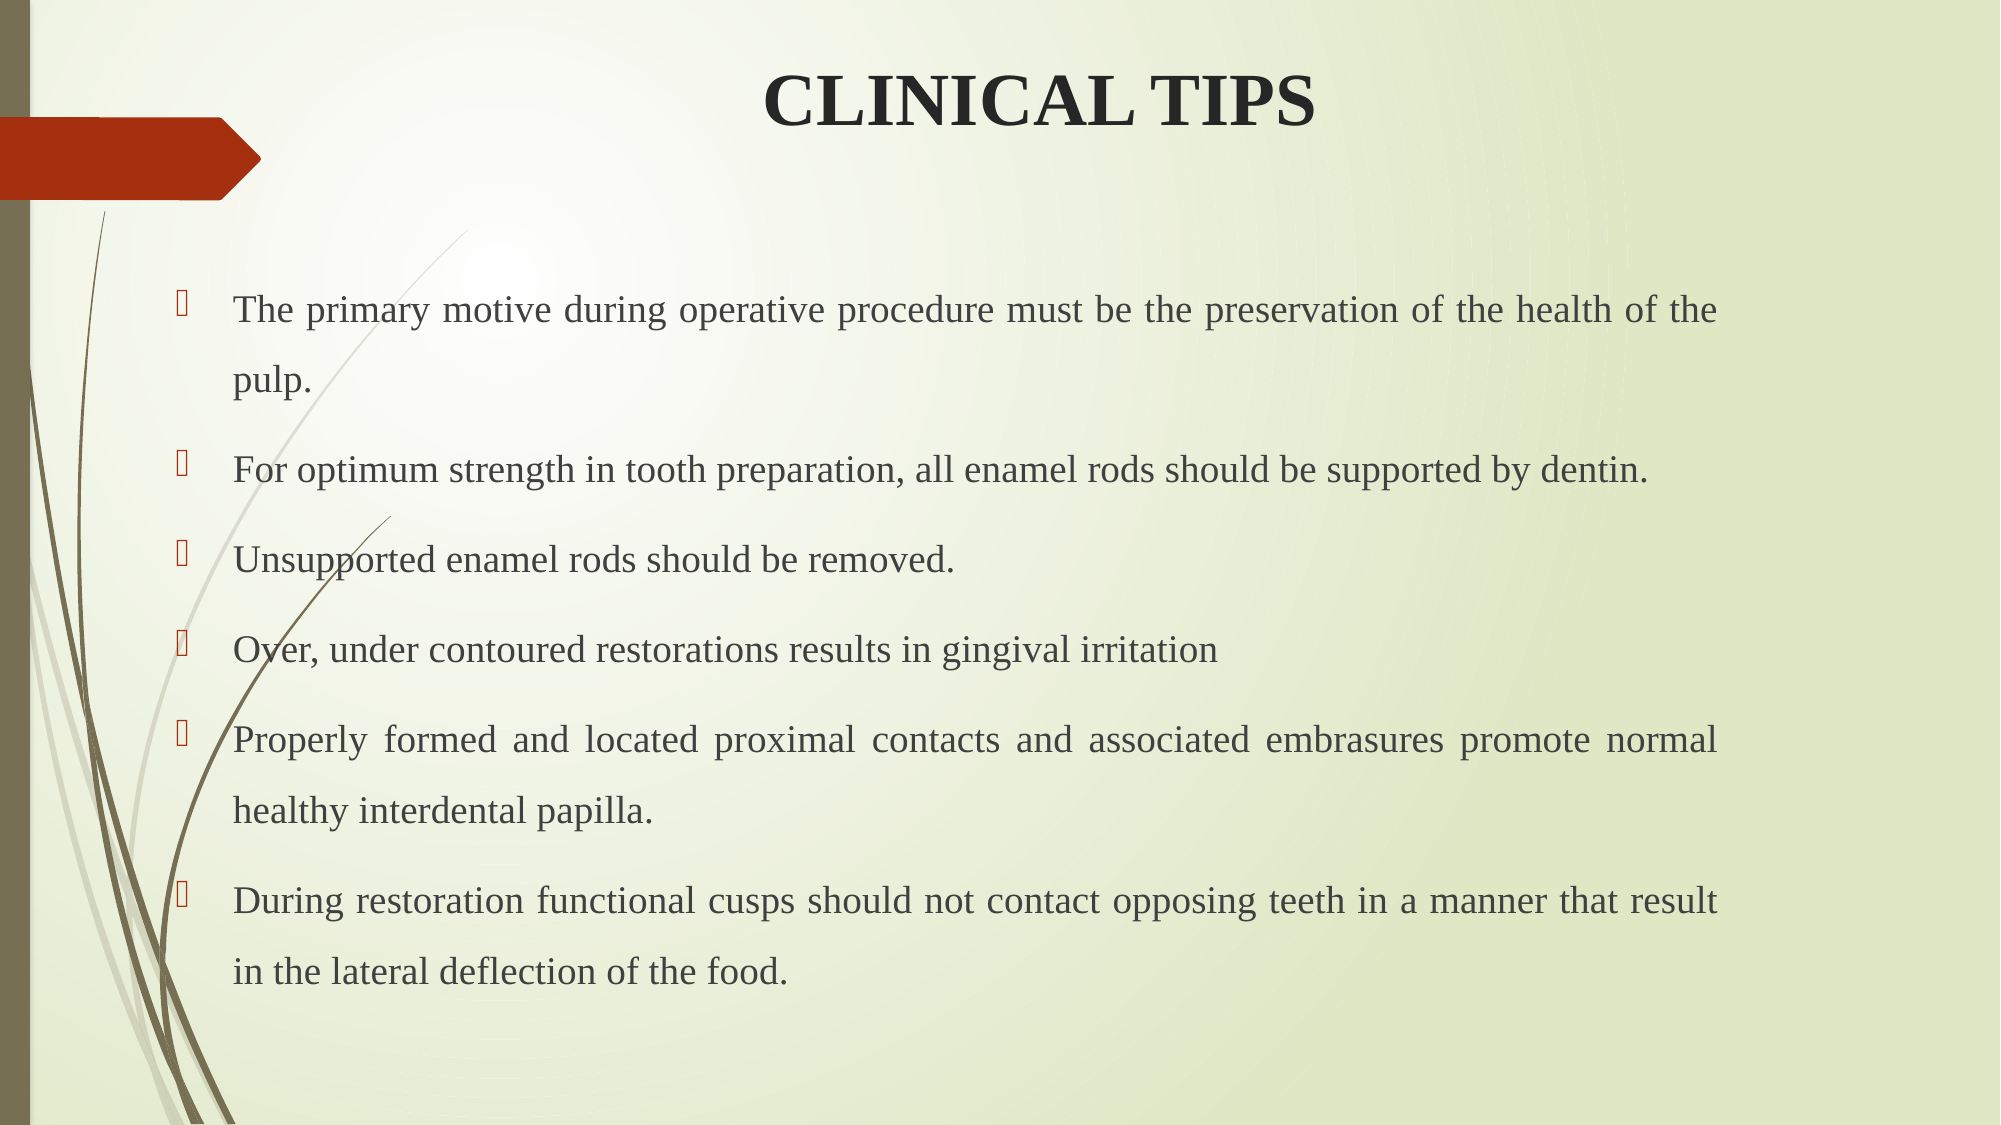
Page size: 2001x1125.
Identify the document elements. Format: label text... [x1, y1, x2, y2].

title CLINICAL TIPS [308, 42, 1771, 253]
list The primary motive during operative procedure must be the preservation of the health of the pulp. For optimum strength in tooth preparation, all enamel rods should be supported by dentin. Unsupported enamel rods should be removed. Over, under contoured restorations results in gingival irritation Properly formed and located proximal contacts and associated embrasures promote normal healthy interdental papilla. During restoration functional cusps should not contact opposing teeth in a manner that result in the lateral deflection of the food. [160, 190, 1736, 1015]
